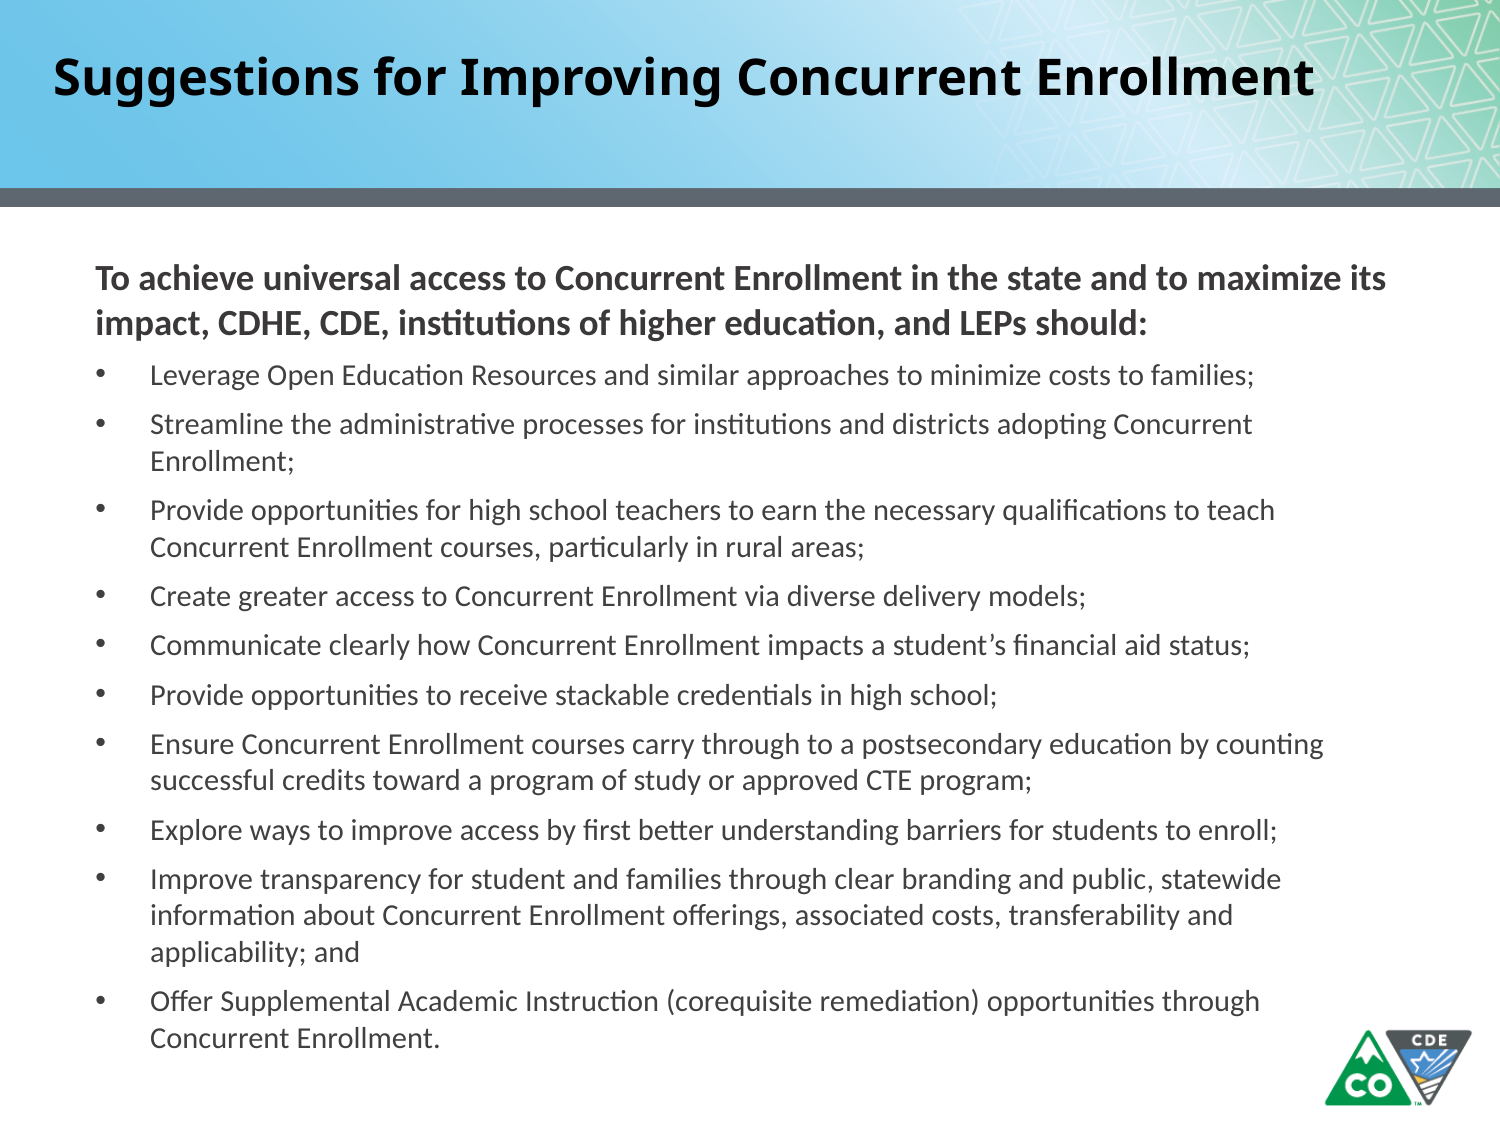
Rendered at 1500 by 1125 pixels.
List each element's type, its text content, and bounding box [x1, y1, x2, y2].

list To achieve universal access to Concurrent Enrollment in the state and to maximize its impact, CDHE, CDE, institutions of higher education, and LEPs should: Leverage Open Education Resources and similar approaches to minimize costs to families; Streamline the administrative processes for institutions and districts adopting Concurrent Enrollment; Provide opportunities for high school teachers to earn the necessary qualifications to teach Concurrent Enrollment courses, particularly in rural areas; Create greater access to Concurrent Enrollment via diverse delivery models; Communicate clearly how Concurrent Enrollment impacts a student’s financial aid status; Provide opportunities to receive stackable credentials in high school; Ensure Concurrent Enrollment courses carry through to a postsecondary education by counting successful credits toward a program of study or approved CTE program; Explore ways to improve access by first better understanding barriers for students to enroll; Improve transparency for student and families through clear branding and public, statewide information about Concurrent Enrollment offerings, associated costs, transferability and applicability; and Offer Supplemental Academic Instruction (corequisite remediation) opportunities through Concurrent Enrollment. [95, 254, 1390, 1057]
picture [1312, 1021, 1482, 1113]
title Suggestions for Improving Concurrent Enrollment [45, 45, 1339, 162]
picture [0, 0, 1500, 207]
